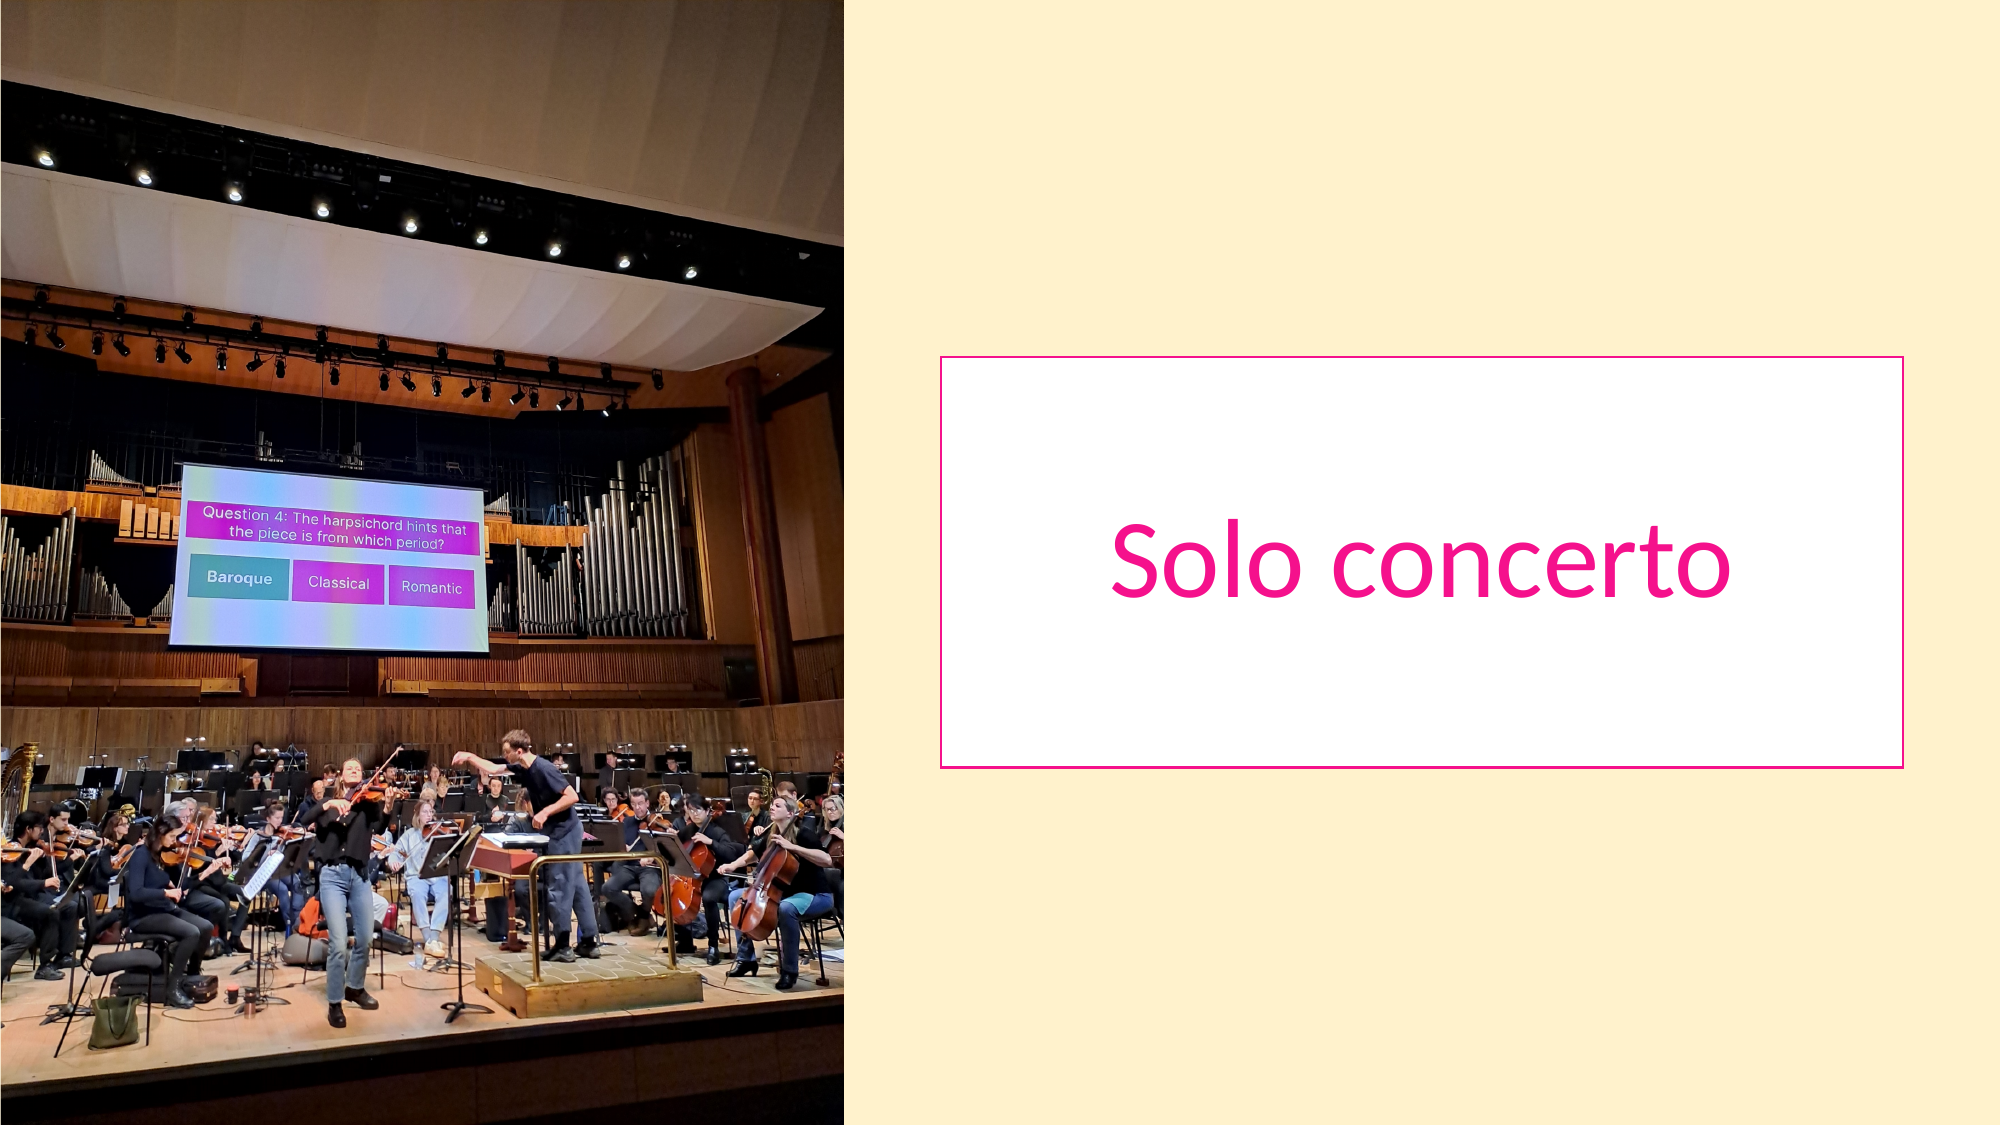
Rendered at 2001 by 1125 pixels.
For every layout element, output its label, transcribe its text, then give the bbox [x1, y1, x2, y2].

list Solo concerto [985, 356, 1904, 769]
picture [0, 1, 985, 1124]
